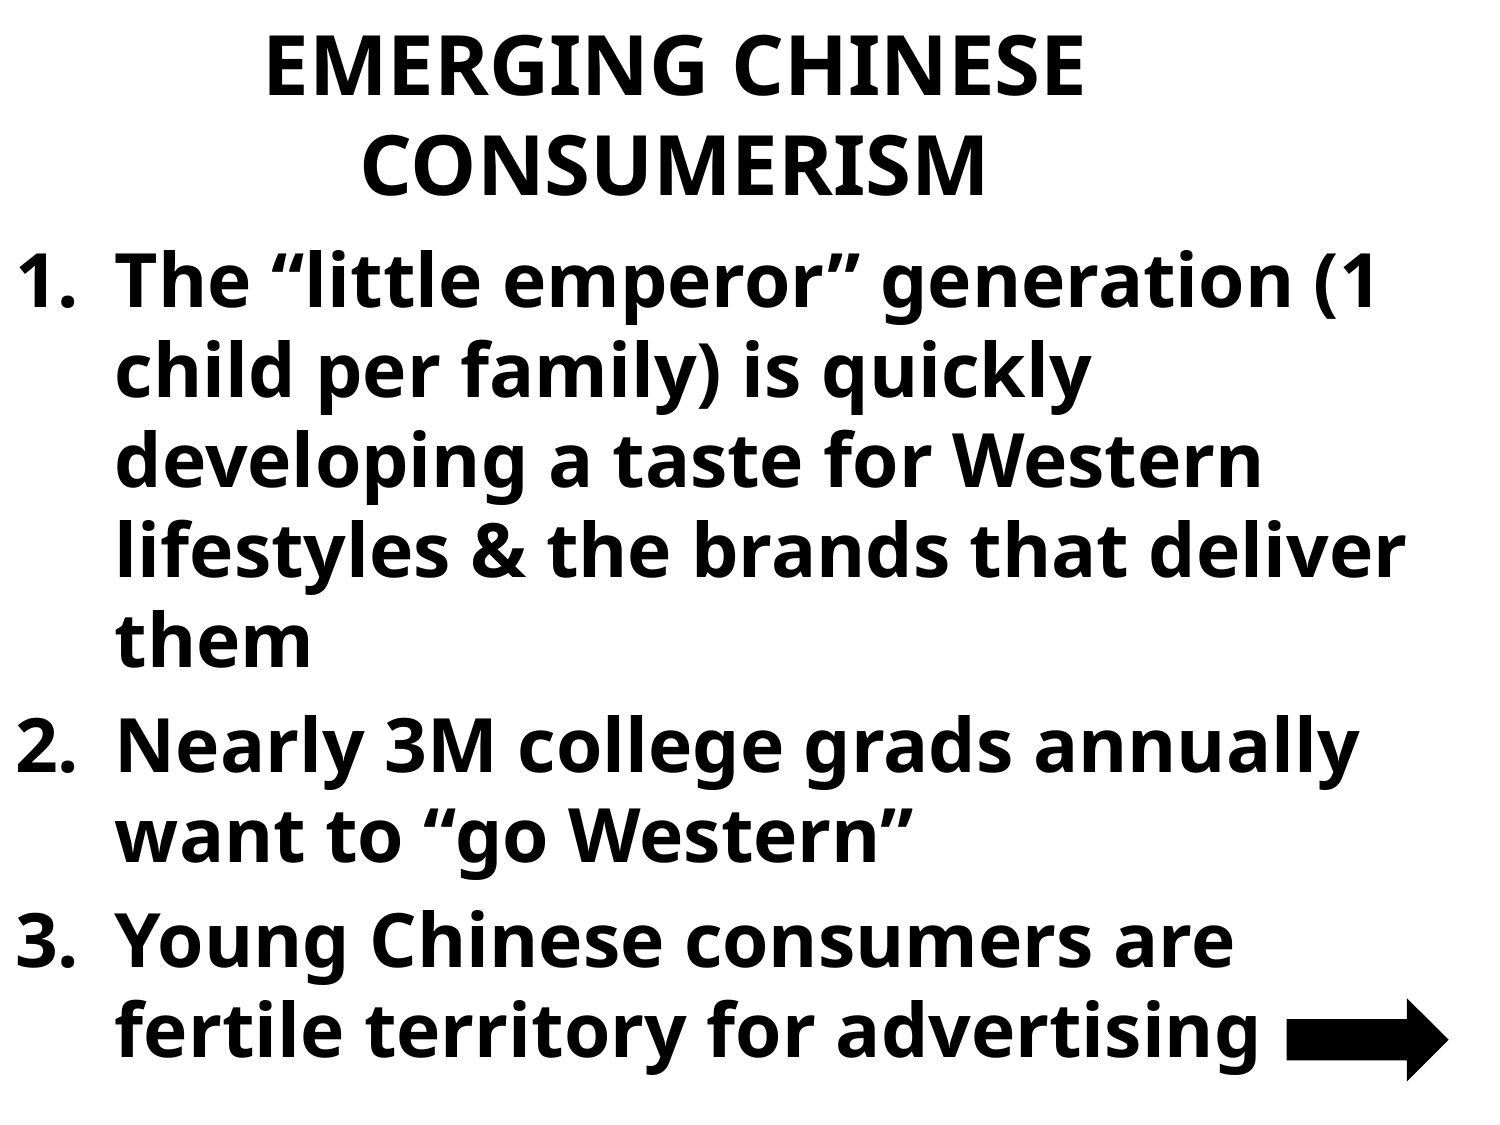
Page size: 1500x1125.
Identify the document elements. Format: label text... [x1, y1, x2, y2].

title EMERGING CHINESE CONSUMERISM [37, 37, 1313, 188]
text_box [1287, 999, 1448, 1080]
list The “little emperor” generation (1 child per family) is quickly developing a taste for Western lifestyles & the brands that deliver them Nearly 3M college grads annually want to “go Western” Young Chinese consumers are fertile territory for advertising [0, 224, 1500, 1125]
